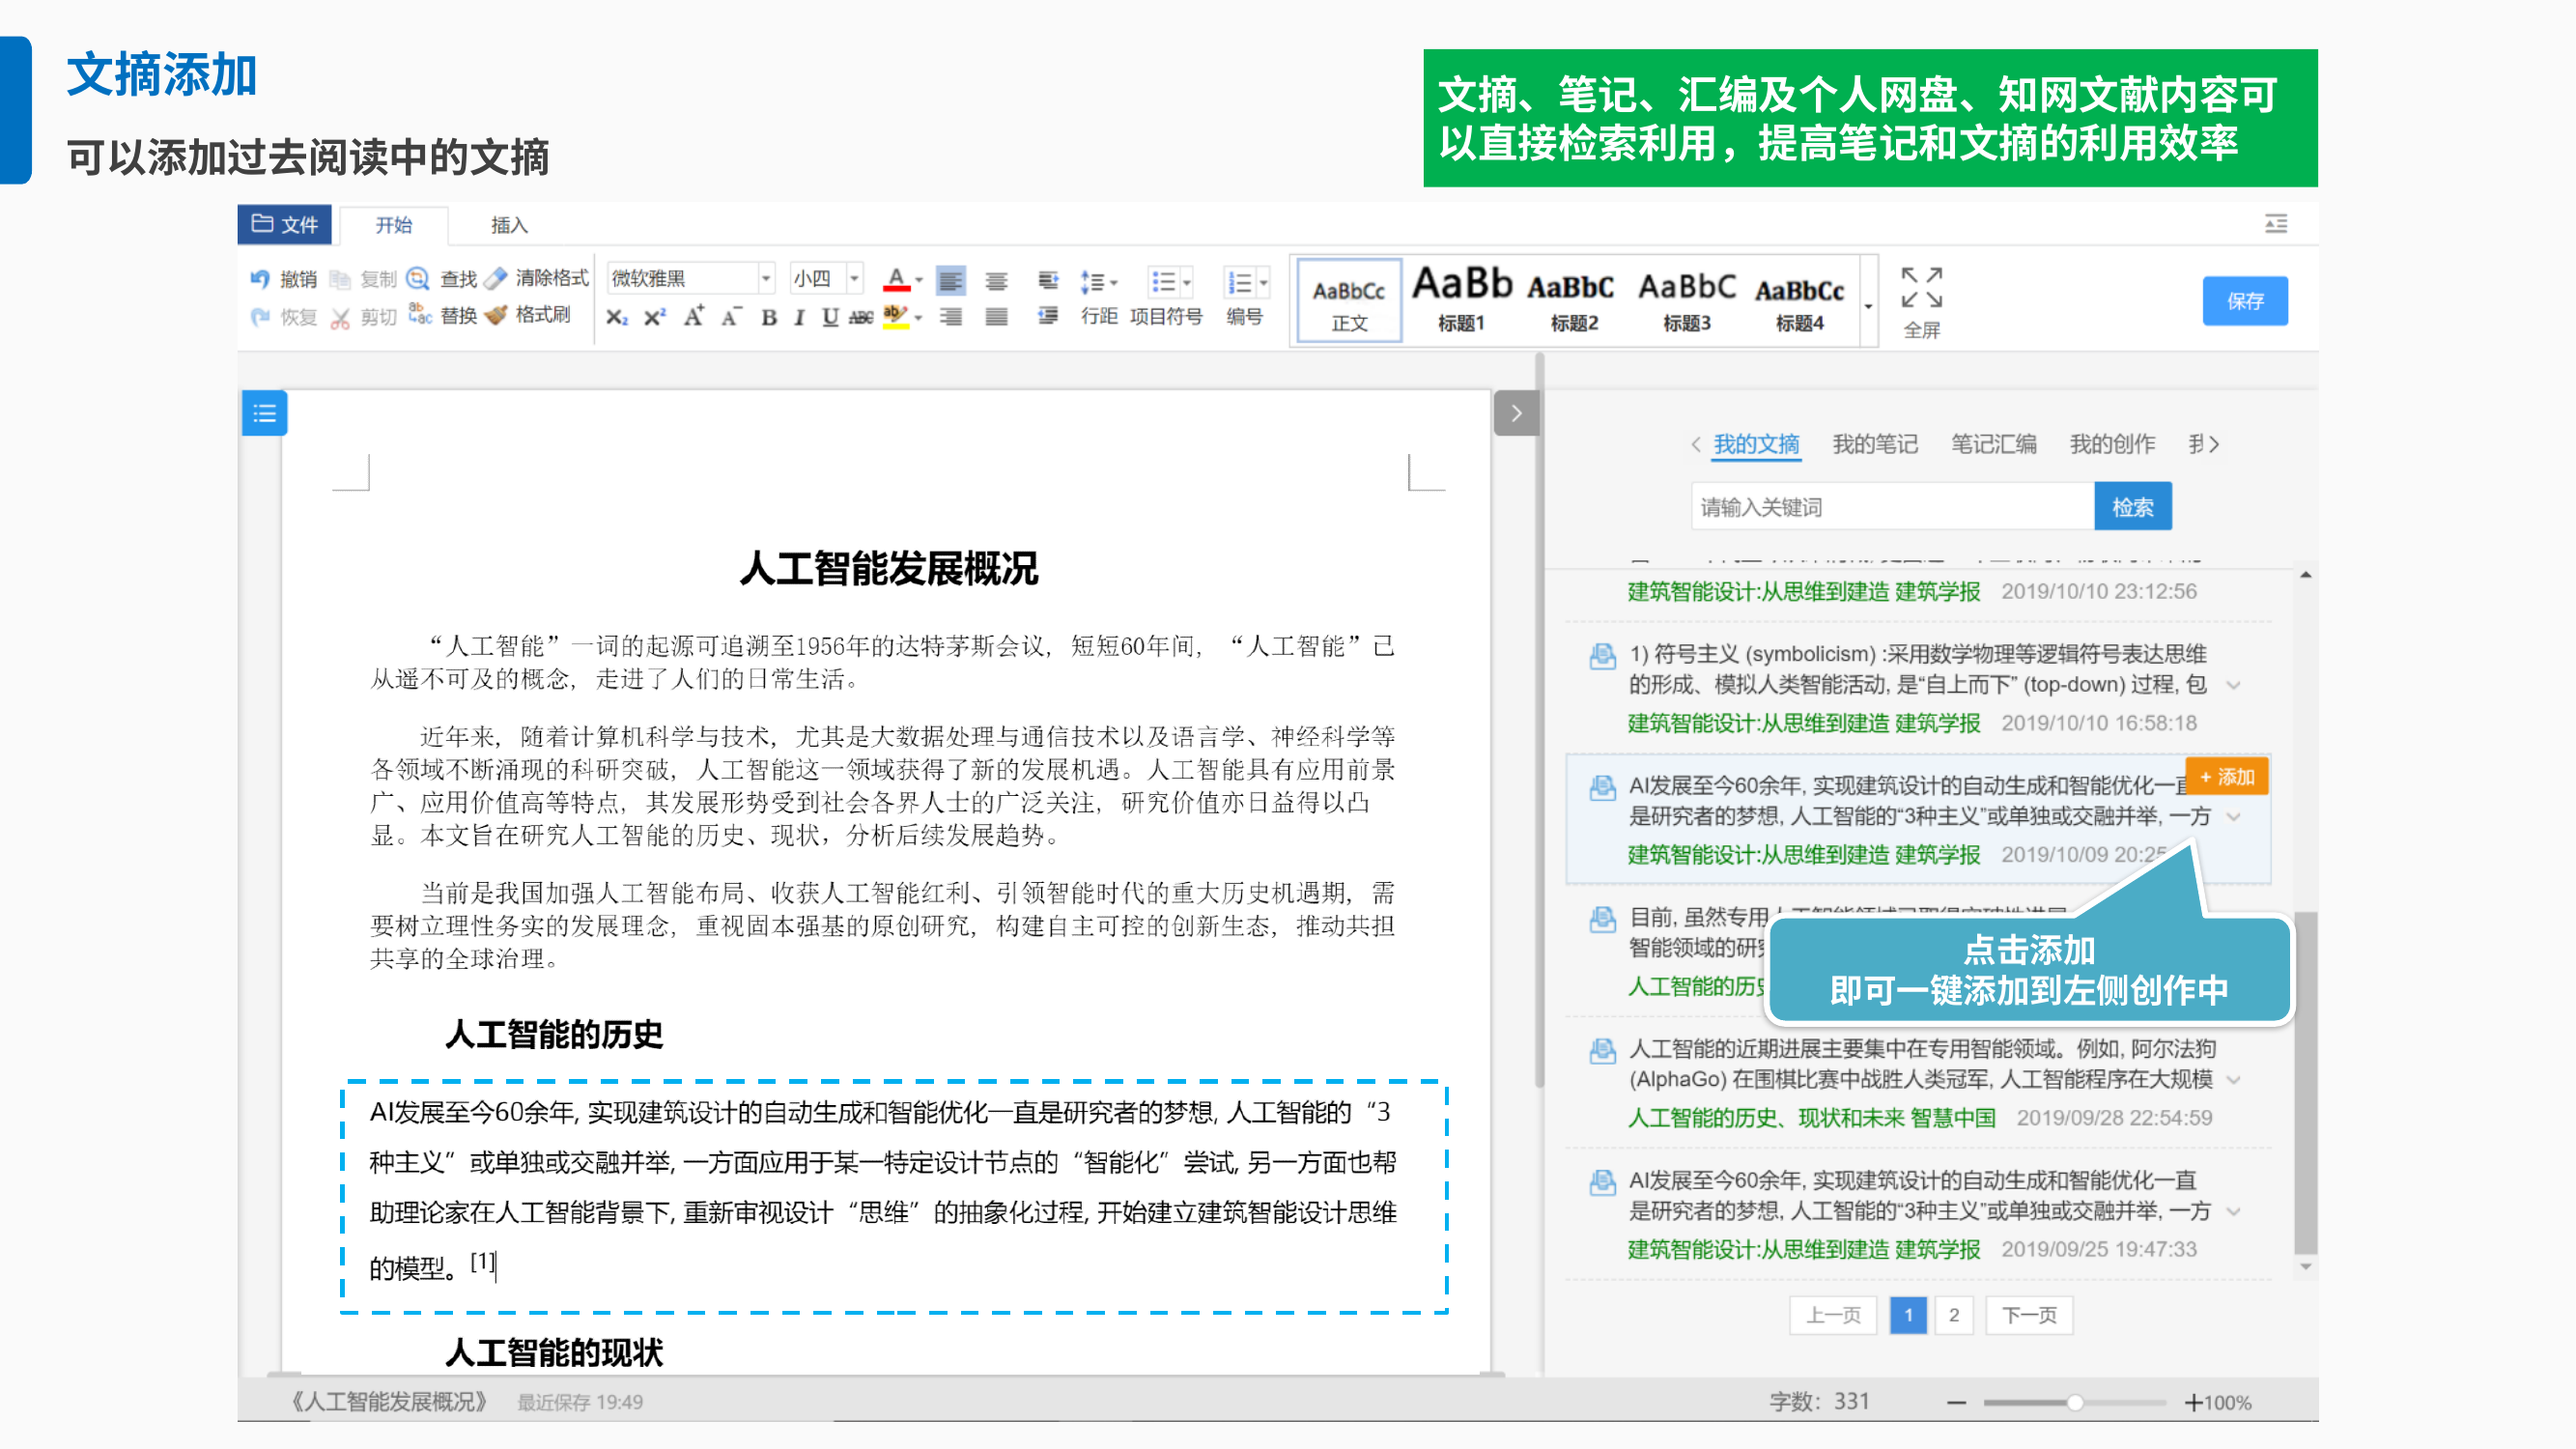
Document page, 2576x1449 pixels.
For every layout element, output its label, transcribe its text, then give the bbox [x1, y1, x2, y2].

picture [238, 202, 2319, 1423]
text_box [0, 36, 1316, 185]
text_box 文摘、笔记、汇编及个人网盘、知网文献内容可以直接检索利用，提高笔记和文摘的利用效率 [1424, 48, 2319, 187]
